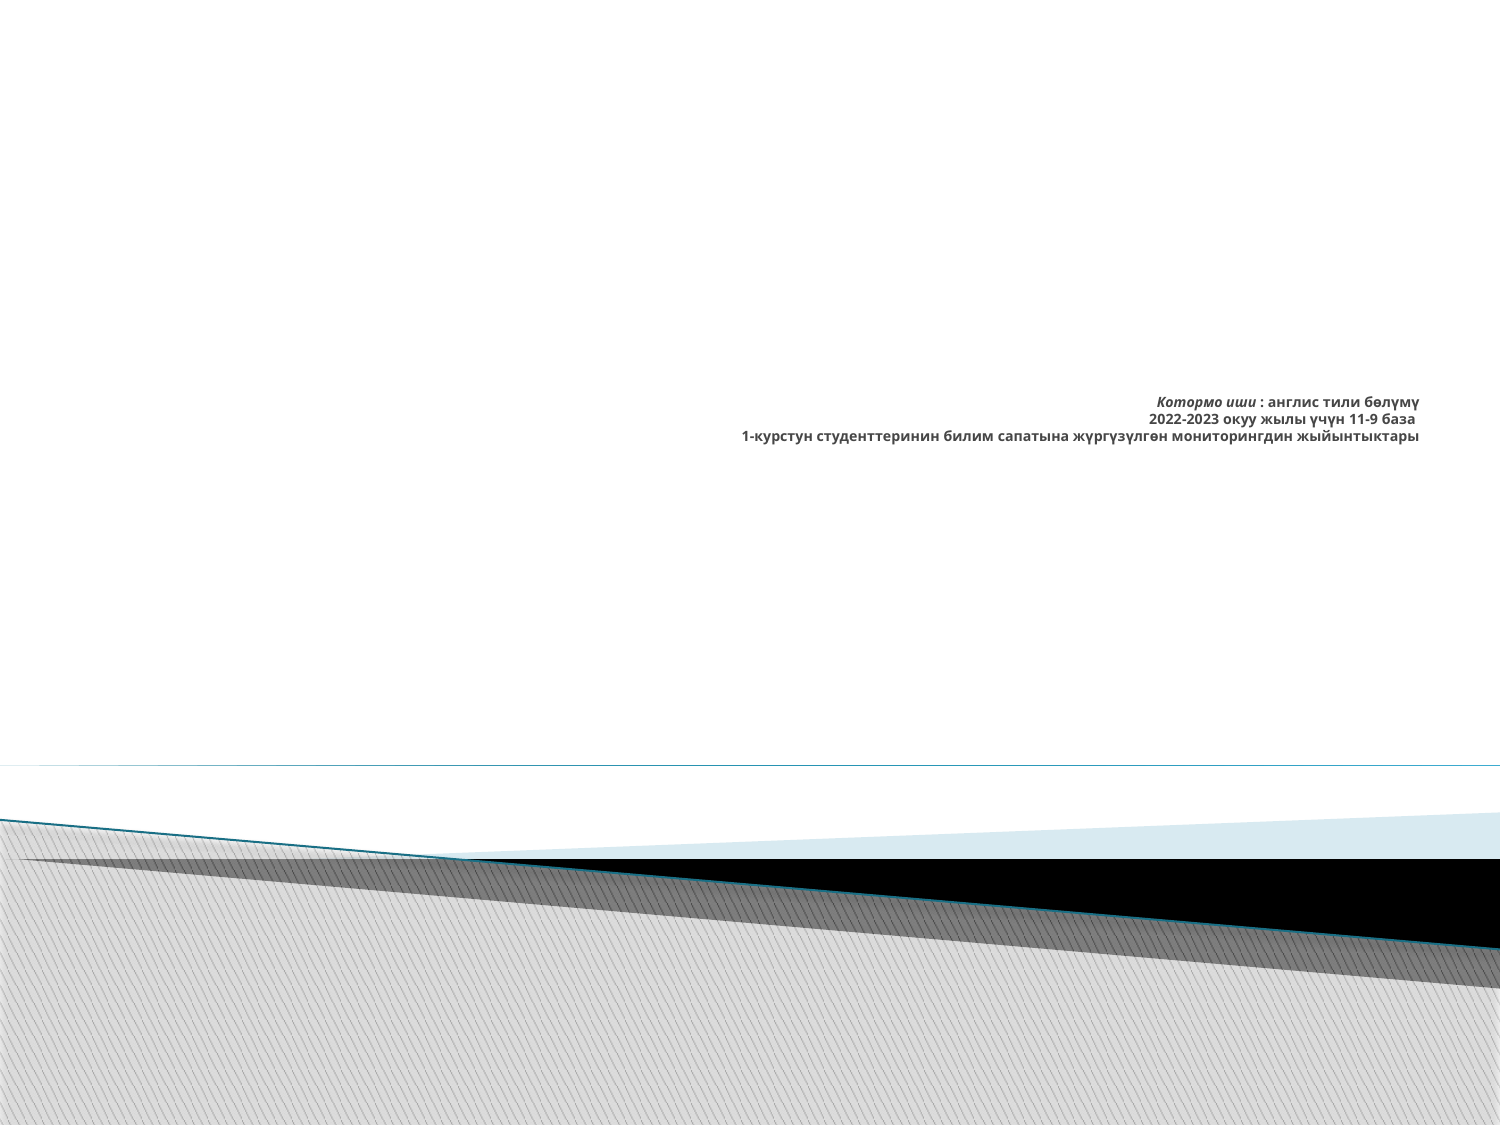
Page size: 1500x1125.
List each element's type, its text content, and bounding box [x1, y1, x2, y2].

picture [5, 859, 1500, 989]
title Котормо иши : англис тили бөлүмү 2022-2023 окуу жылы үчүн 11-9 база 1-курстун студенттеринин билим сапатына жүргүзүлгөн мониторингдин жыйынтыктары [46, 210, 1435, 453]
